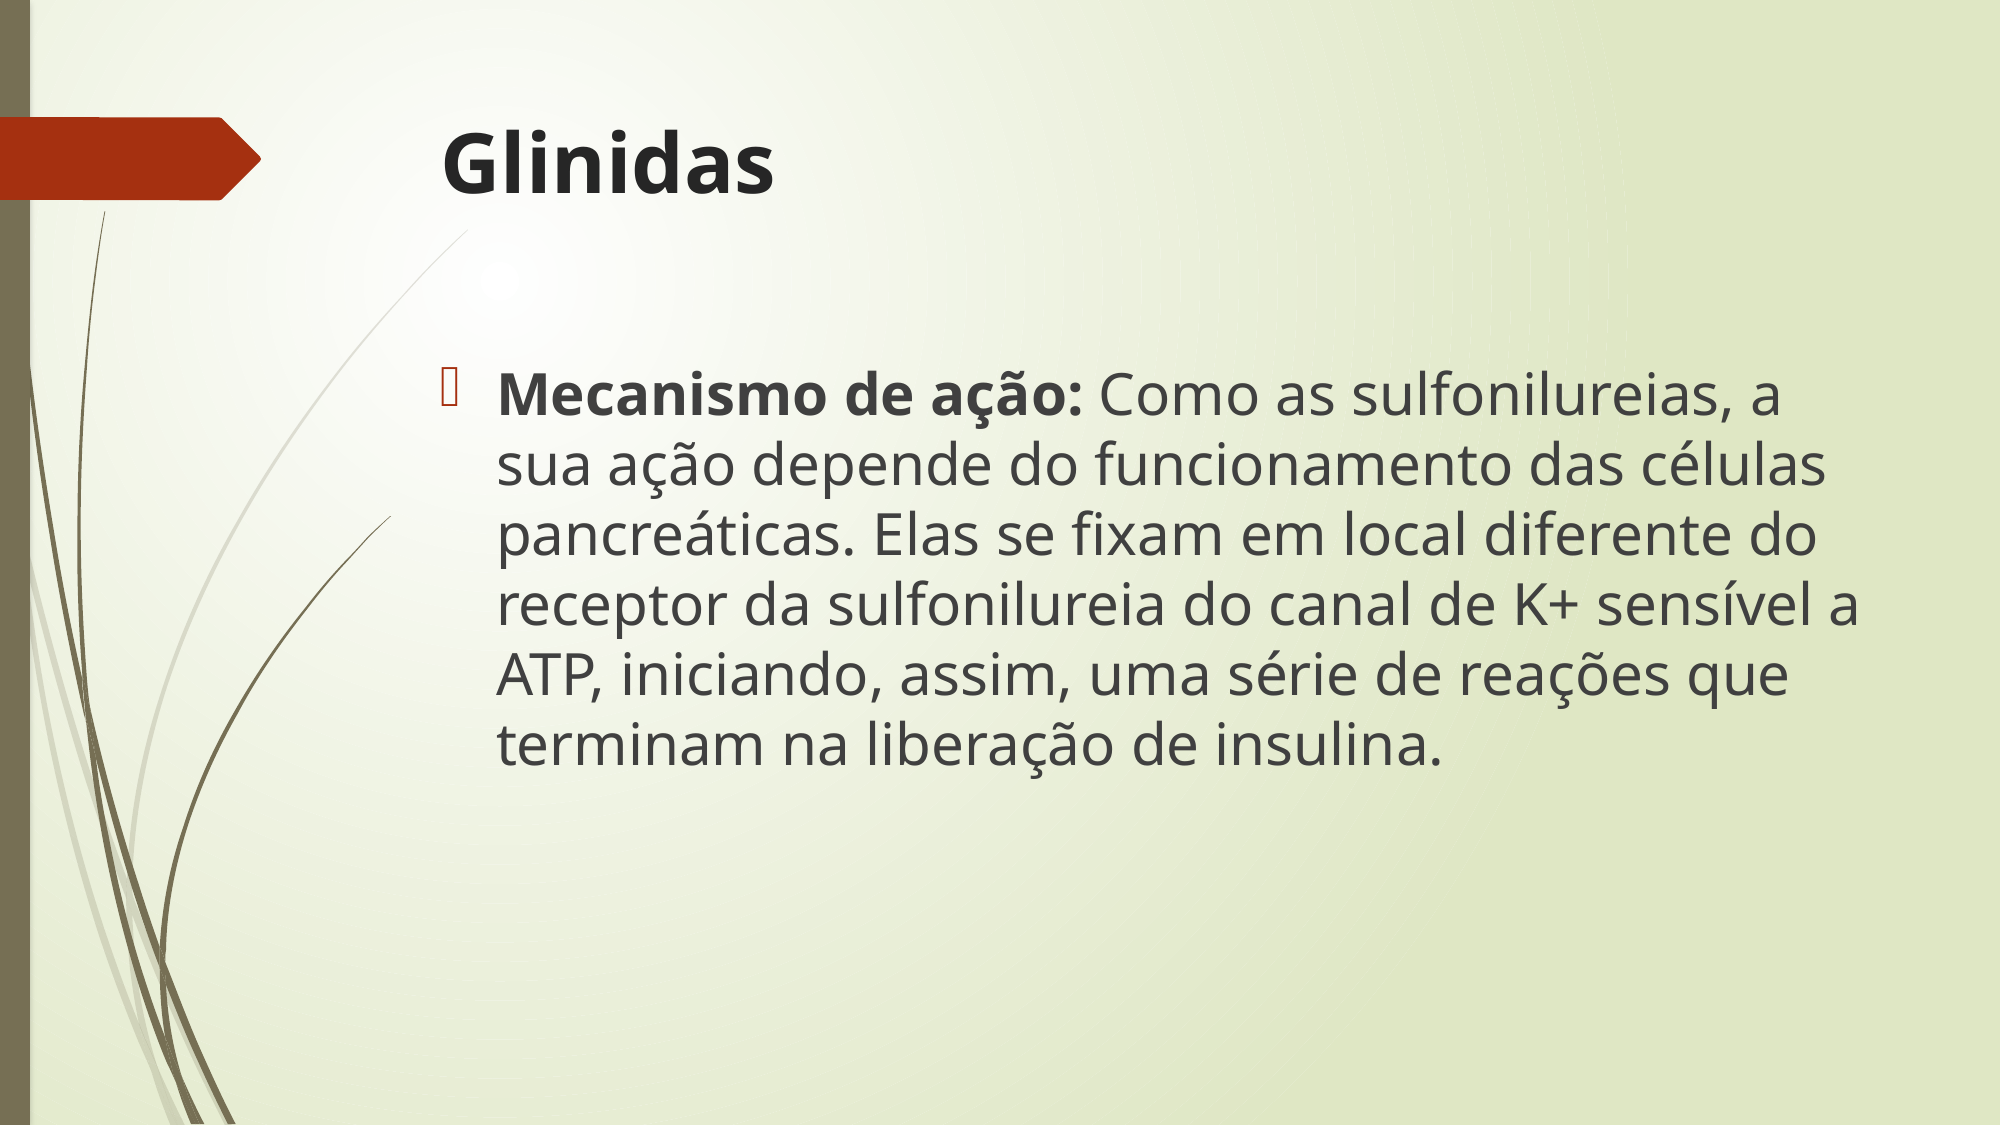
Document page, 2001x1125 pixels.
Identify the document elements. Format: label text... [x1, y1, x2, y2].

title Glinidas [425, 102, 1888, 313]
list Mecanismo de ação: Como as sulfonilureias, a sua ação depende do funcionamento das células pancreáticas. Elas se fixam em local diferente do receptor da sulfonilureia do canal de K+ sensível a ATP, iniciando, assim, uma série de reações que terminam na liberação de insulina. [424, 350, 1888, 970]
